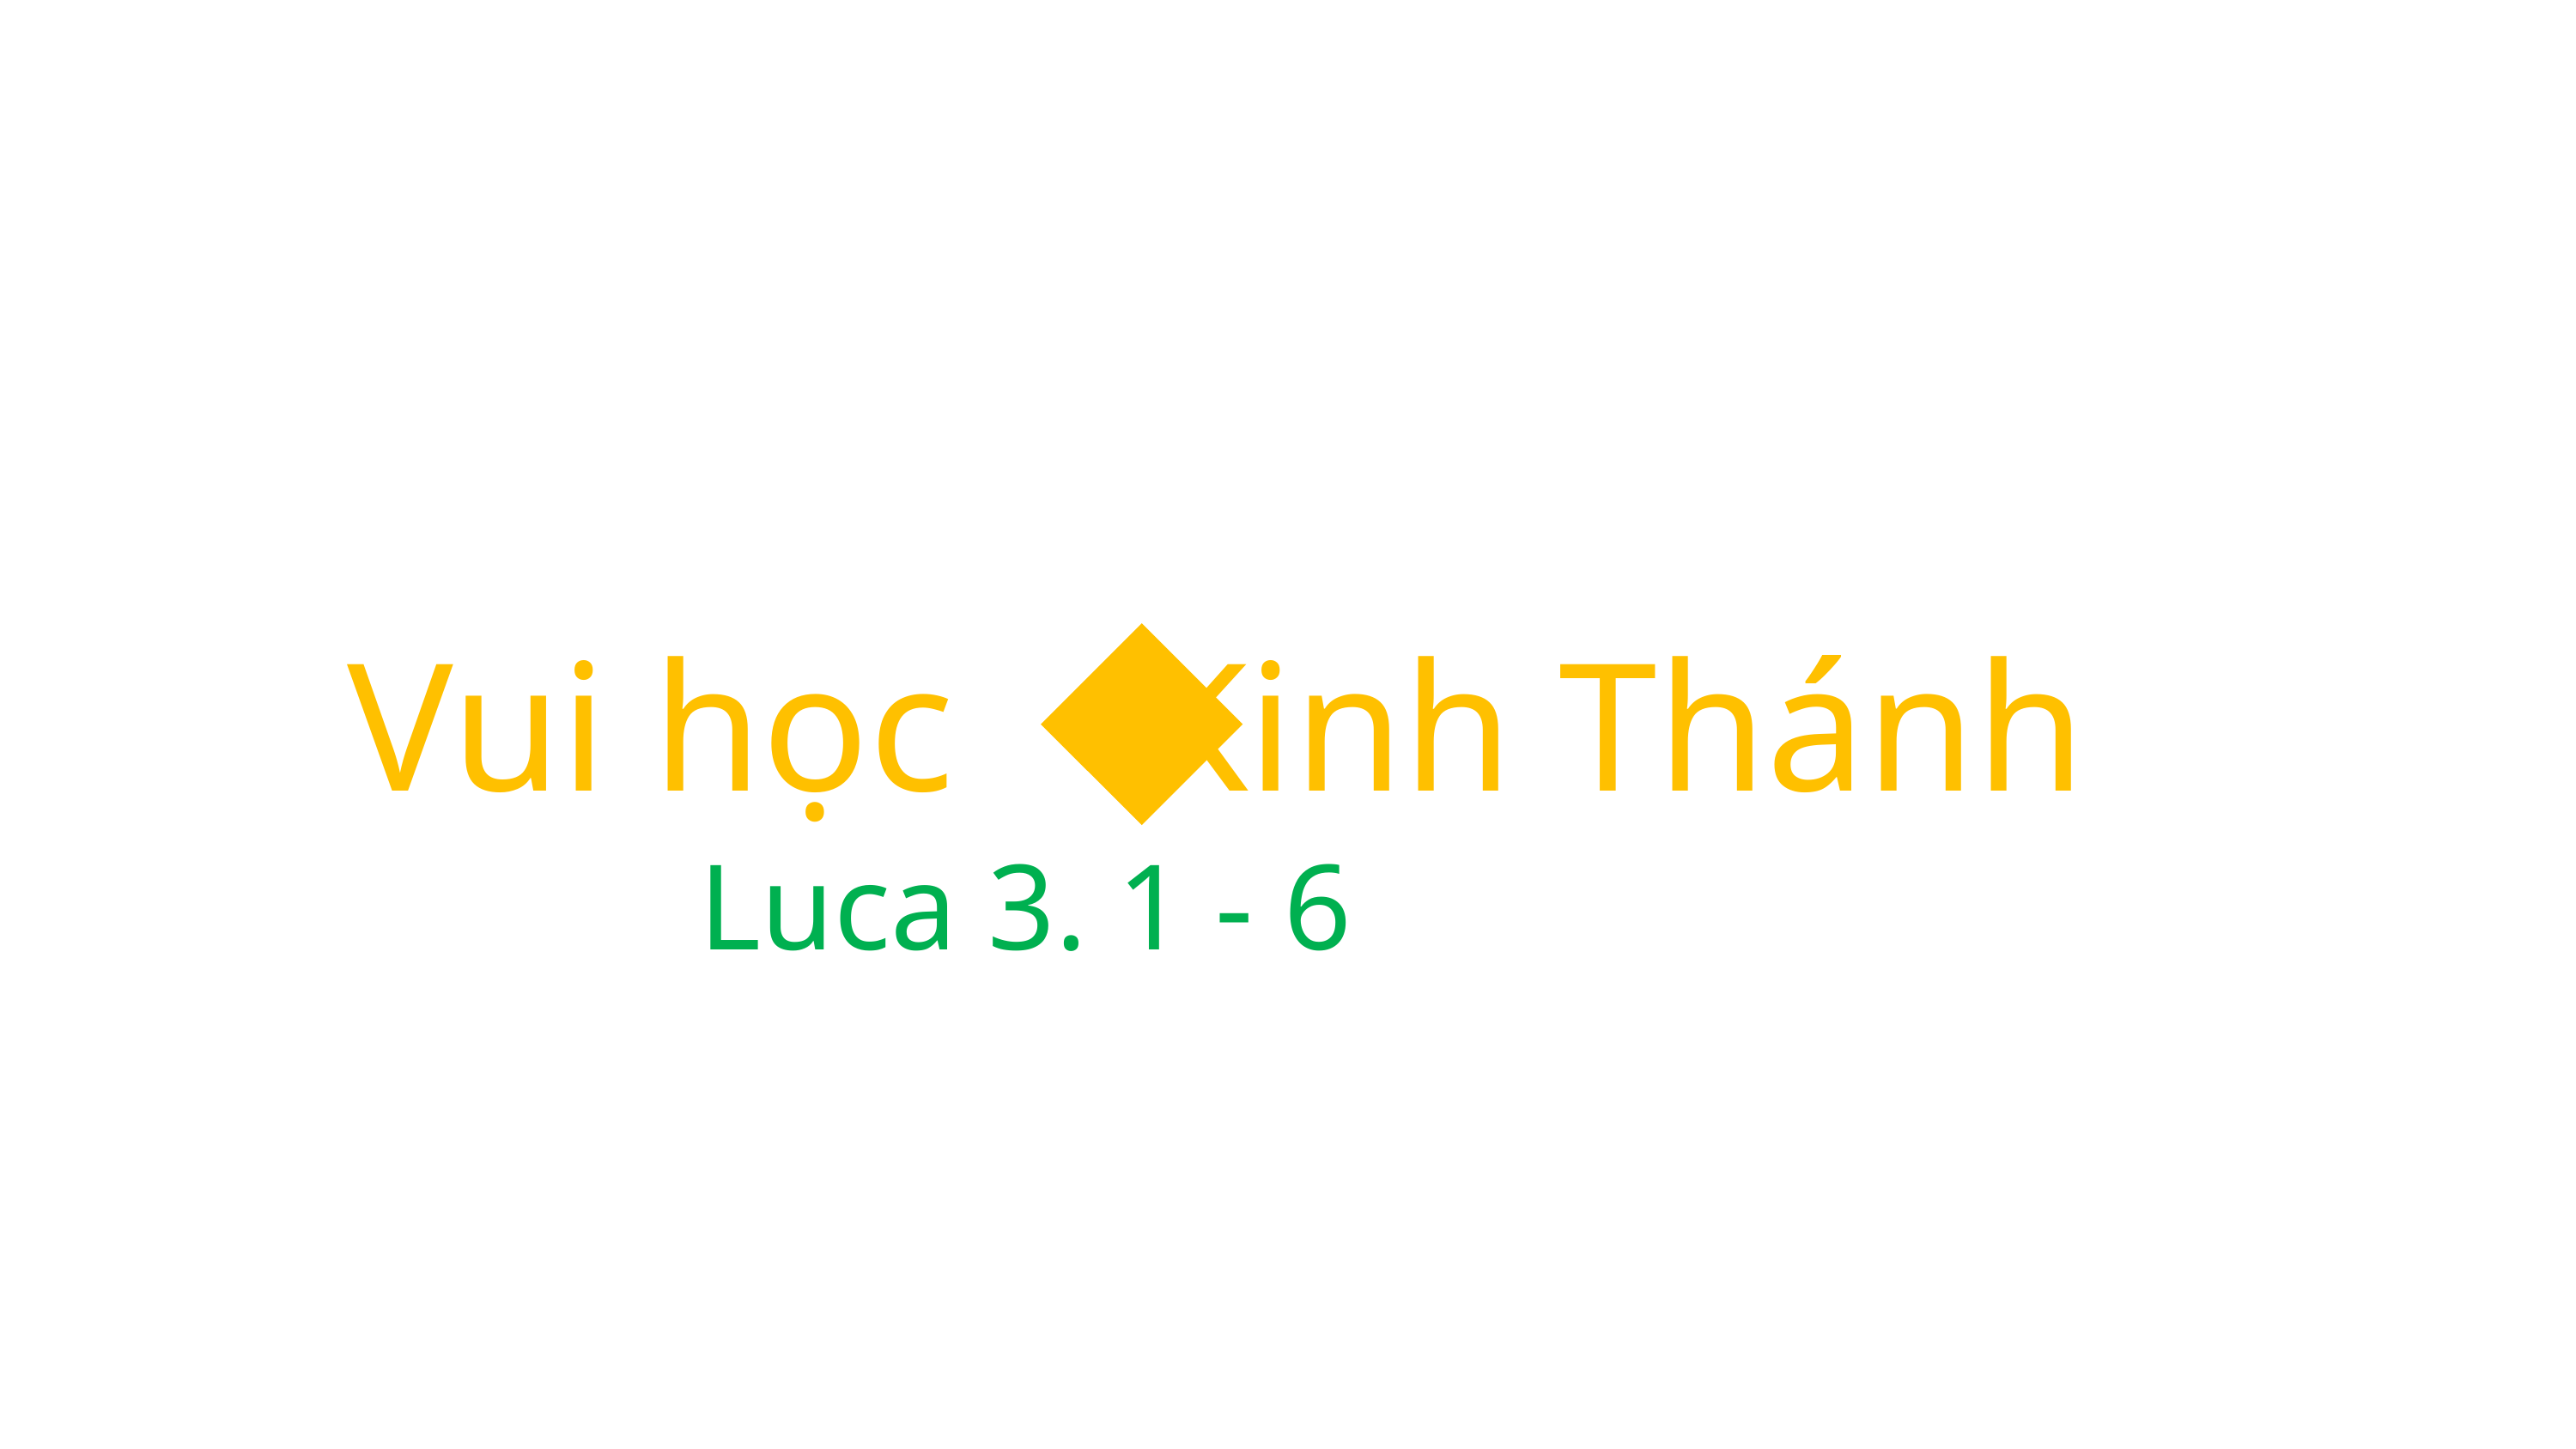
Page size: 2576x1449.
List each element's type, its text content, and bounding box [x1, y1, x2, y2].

text_box Vui học Kinh Thánh [103, 607, 2461, 833]
text_box Luca 3. 1 - 6 [687, 825, 1743, 980]
text_box [1039, 621, 1245, 825]
